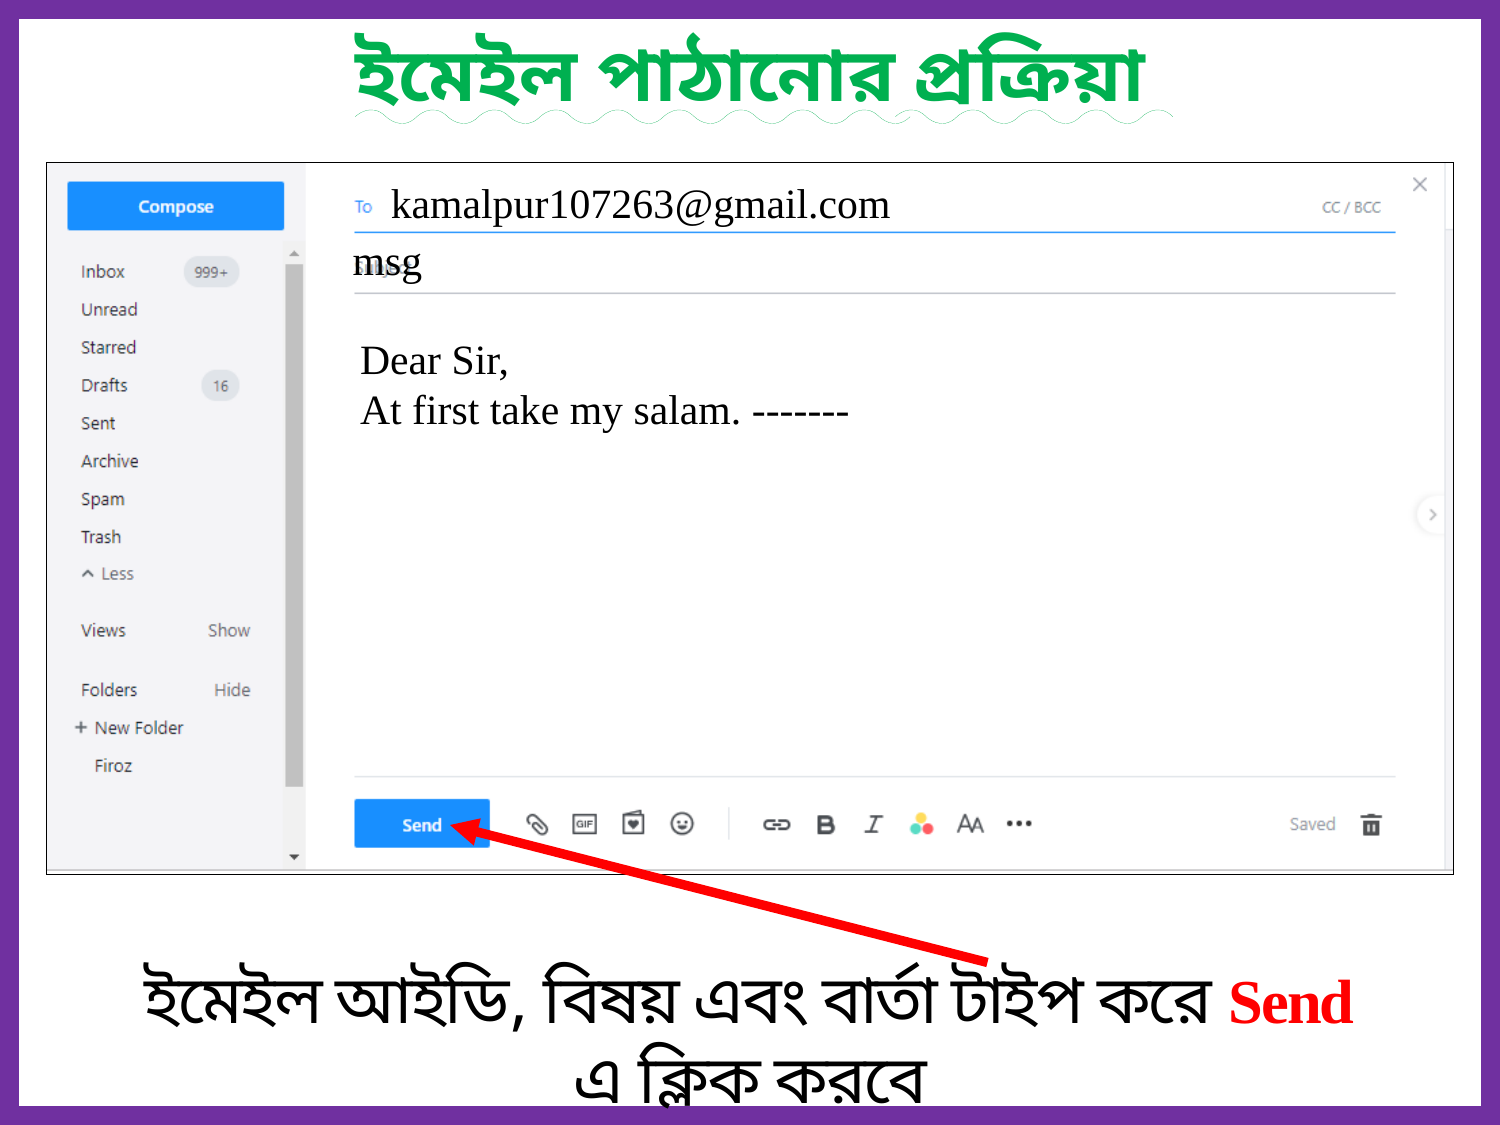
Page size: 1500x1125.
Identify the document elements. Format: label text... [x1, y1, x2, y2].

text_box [449, 824, 988, 963]
text_box ইমেইল আইডি, বিষয় এবং বার্তা টাইপ করে Send এ ক্লিক করবে [106, 949, 1394, 1125]
picture [45, 162, 1454, 876]
text_box ইমেইল পাঠানোর প্রক্রিয়া [340, 18, 1160, 124]
